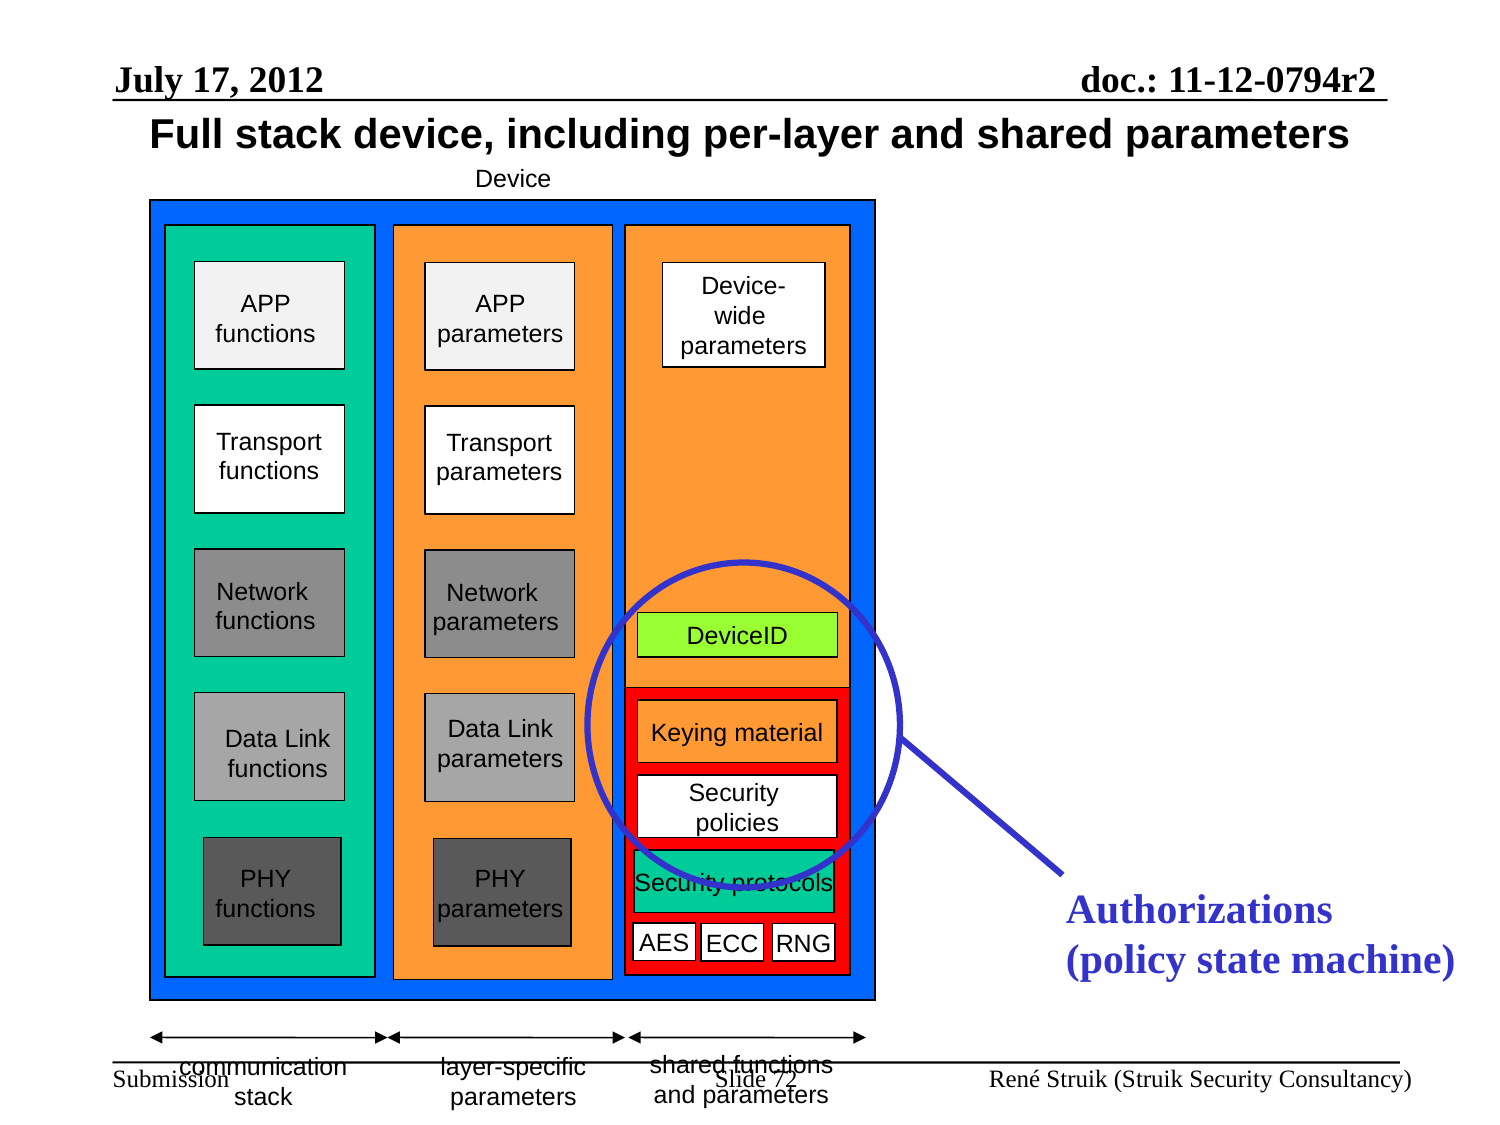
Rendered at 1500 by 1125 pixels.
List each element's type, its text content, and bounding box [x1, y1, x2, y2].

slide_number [114, 54, 326, 99]
text_box [879, 643, 900, 807]
text_box Authorizations (policy state machine) [1051, 874, 1471, 990]
text_box Full stack device, including per-layer and shared parameters [0, 99, 1500, 165]
footer René Struik (Struik Security Consultancy) [879, 1061, 1413, 1093]
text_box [149, 155, 876, 1119]
